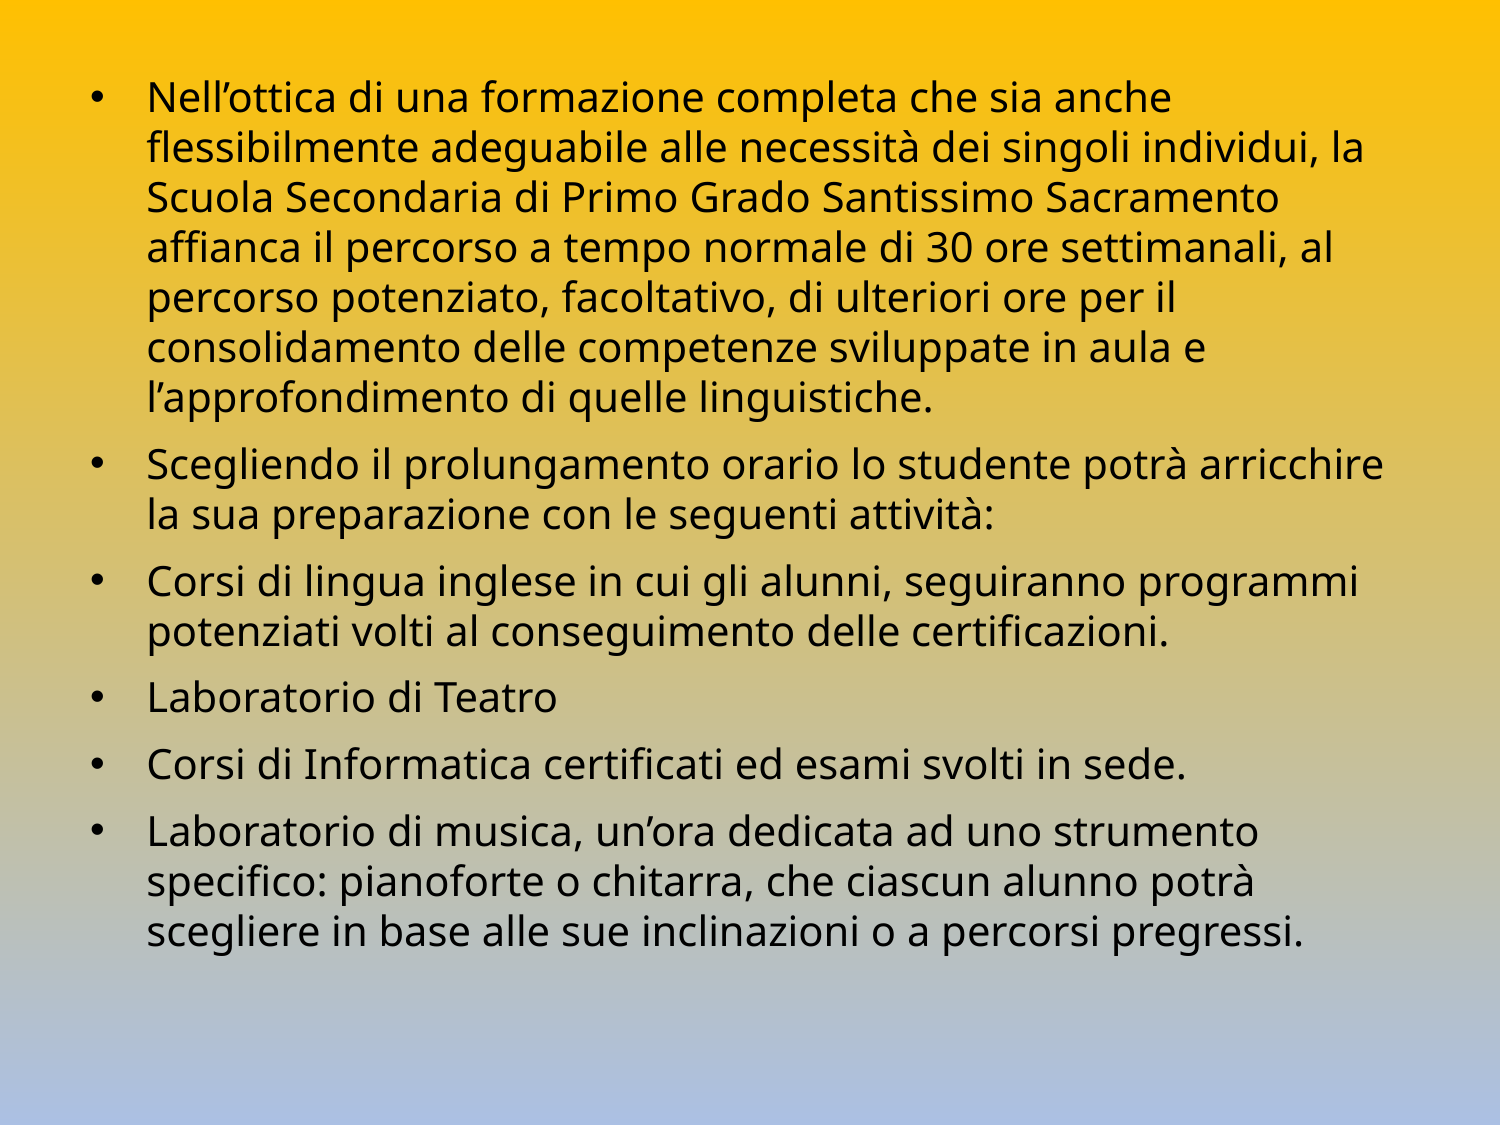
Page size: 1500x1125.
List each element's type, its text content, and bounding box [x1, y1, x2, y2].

list Nell’ottica di una formazione completa che sia anche flessibilmente adeguabile alle necessità dei singoli individui, la Scuola Secondaria di Primo Grado Santissimo Sacramento affianca il percorso a tempo normale di 30 ore settimanali, al percorso potenziato, facoltativo, di ulteriori ore per il consolidamento delle competenze sviluppate in aula e l’approfondimento di quelle linguistiche. Scegliendo il prolungamento orario lo studente potrà arricchire la sua preparazione con le seguenti attività: Corsi di lingua inglese in cui gli alunni, seguiranno programmi potenziati volti al conseguimento delle certificazioni. Laboratorio di Teatro Corsi di Informatica certificati ed esami svolti in sede. Laboratorio di musica, un’ora dedicata ad uno strumento specifico: pianoforte o chitarra, che ciascun alunno potrà scegliere in base alle sue inclinazioni o a percorsi pregressi. [75, 63, 1425, 1005]
